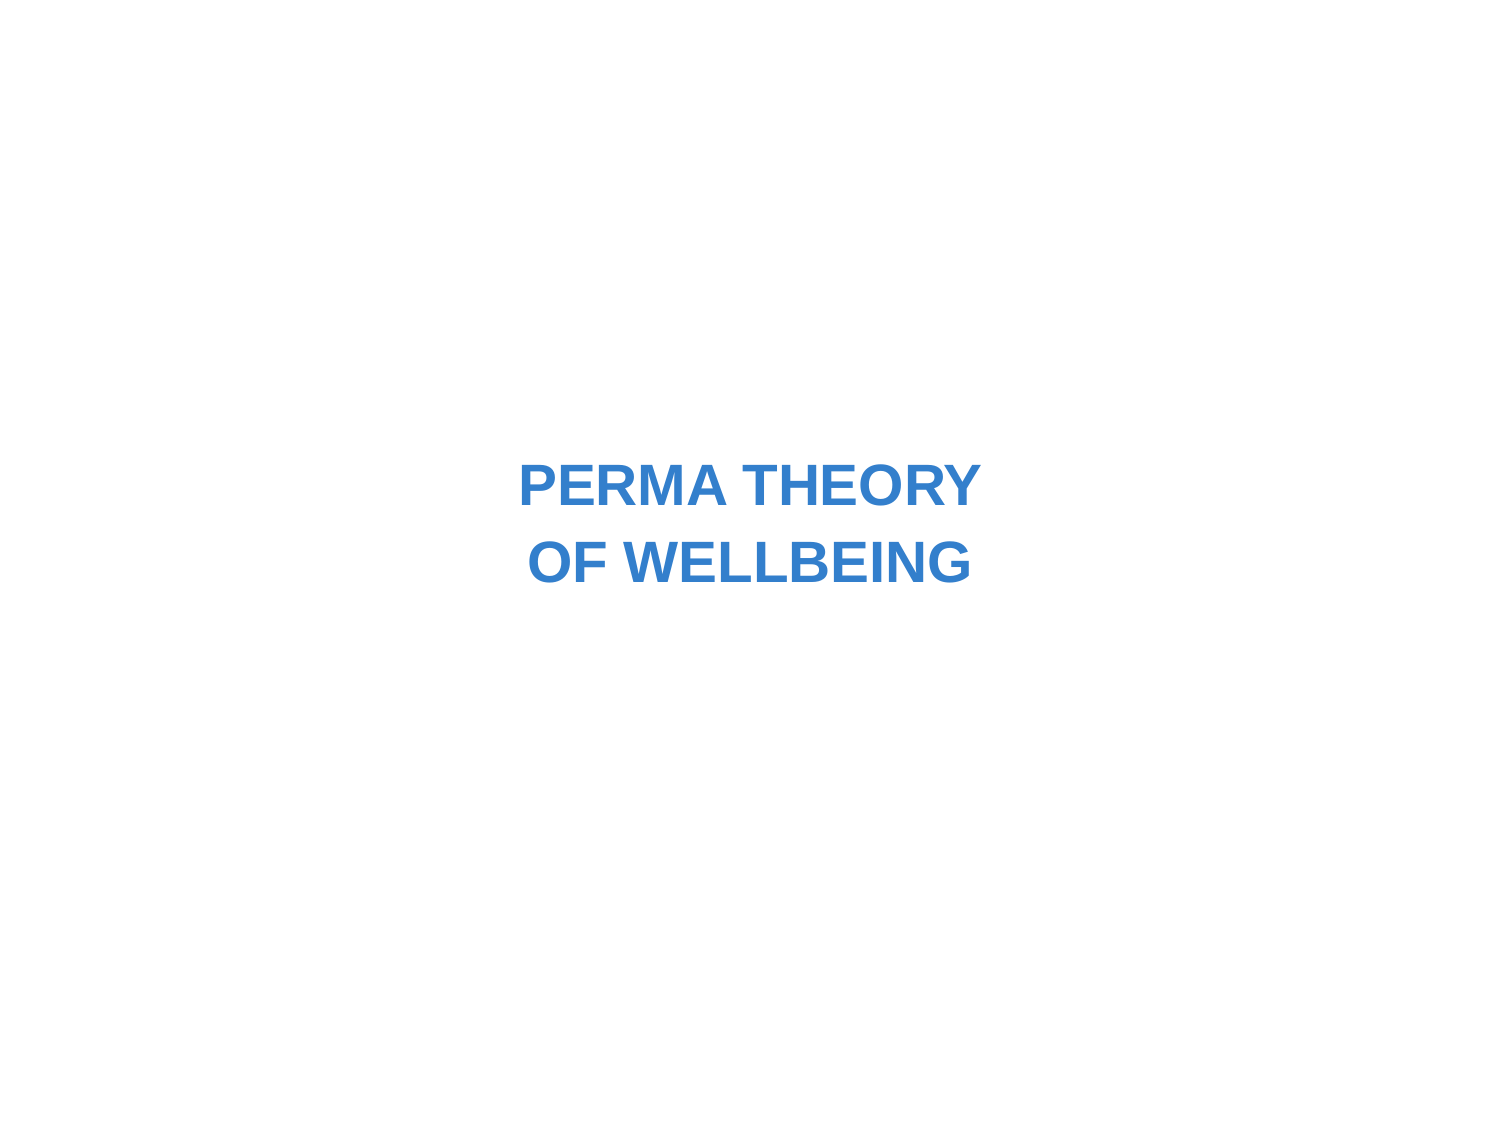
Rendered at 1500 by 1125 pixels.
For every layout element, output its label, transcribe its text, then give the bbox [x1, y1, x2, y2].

text_box PERMA THEORY OF WELLBEING [484, 432, 1016, 693]
